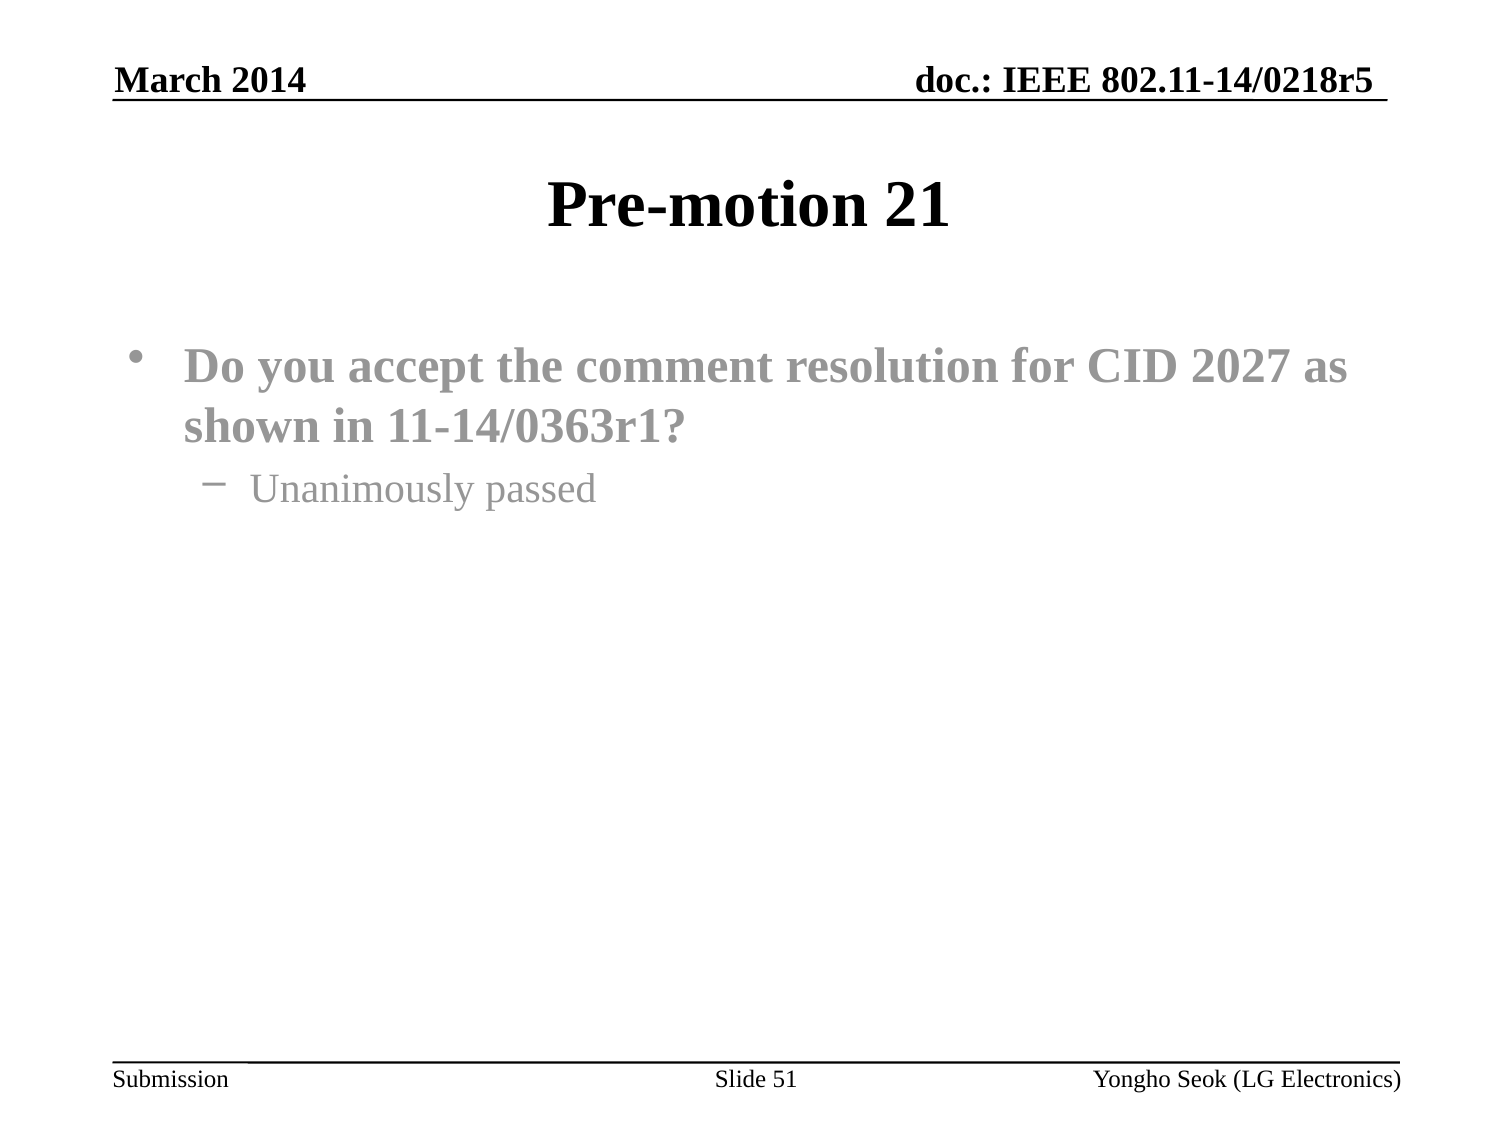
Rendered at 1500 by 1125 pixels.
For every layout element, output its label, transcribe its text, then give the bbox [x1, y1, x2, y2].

title Pre-motion 21 [112, 112, 1388, 288]
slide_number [114, 54, 309, 101]
slide_number Slide 51 [712, 1061, 800, 1093]
footer Yongho Seok (LG Electronics) [1088, 1061, 1402, 1093]
list Do you accept the comment resolution for CID 2027 as shown in 11-14/0363r1? Unanimously passed [112, 324, 1388, 1001]
